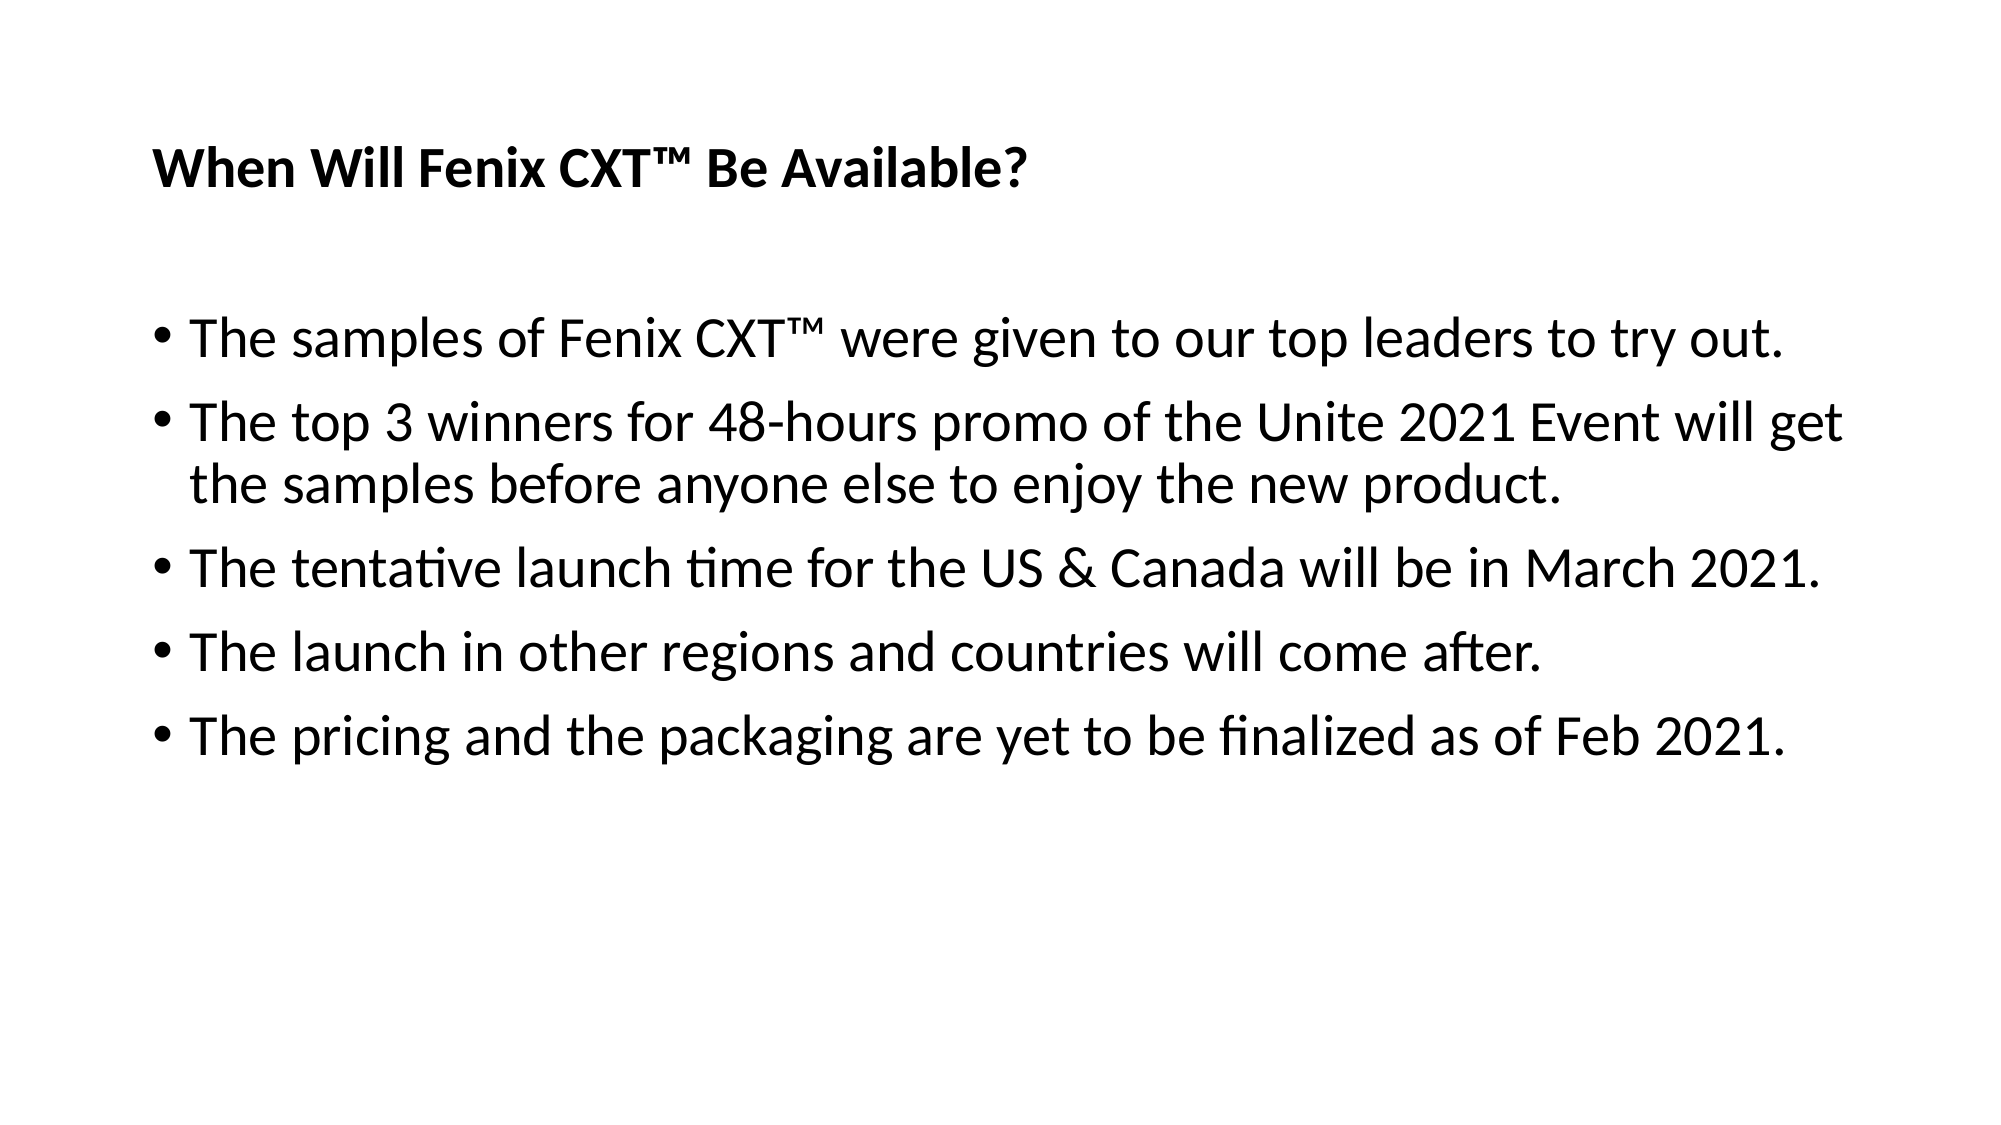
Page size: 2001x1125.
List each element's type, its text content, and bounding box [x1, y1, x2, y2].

list The samples of Fenix CXT™ were given to our top leaders to try out. The top 3 winners for 48-hours promo of the Unite 2021 Event will get the samples before anyone else to enjoy the new product. The tentative launch time for the US & Canada will be in March 2021. The launch in other regions and countries will come after. The pricing and the packaging are yet to be finalized as of Feb 2021. [137, 299, 1863, 1014]
title When Will Fenix CXT™ Be Available? [137, 59, 1863, 278]
